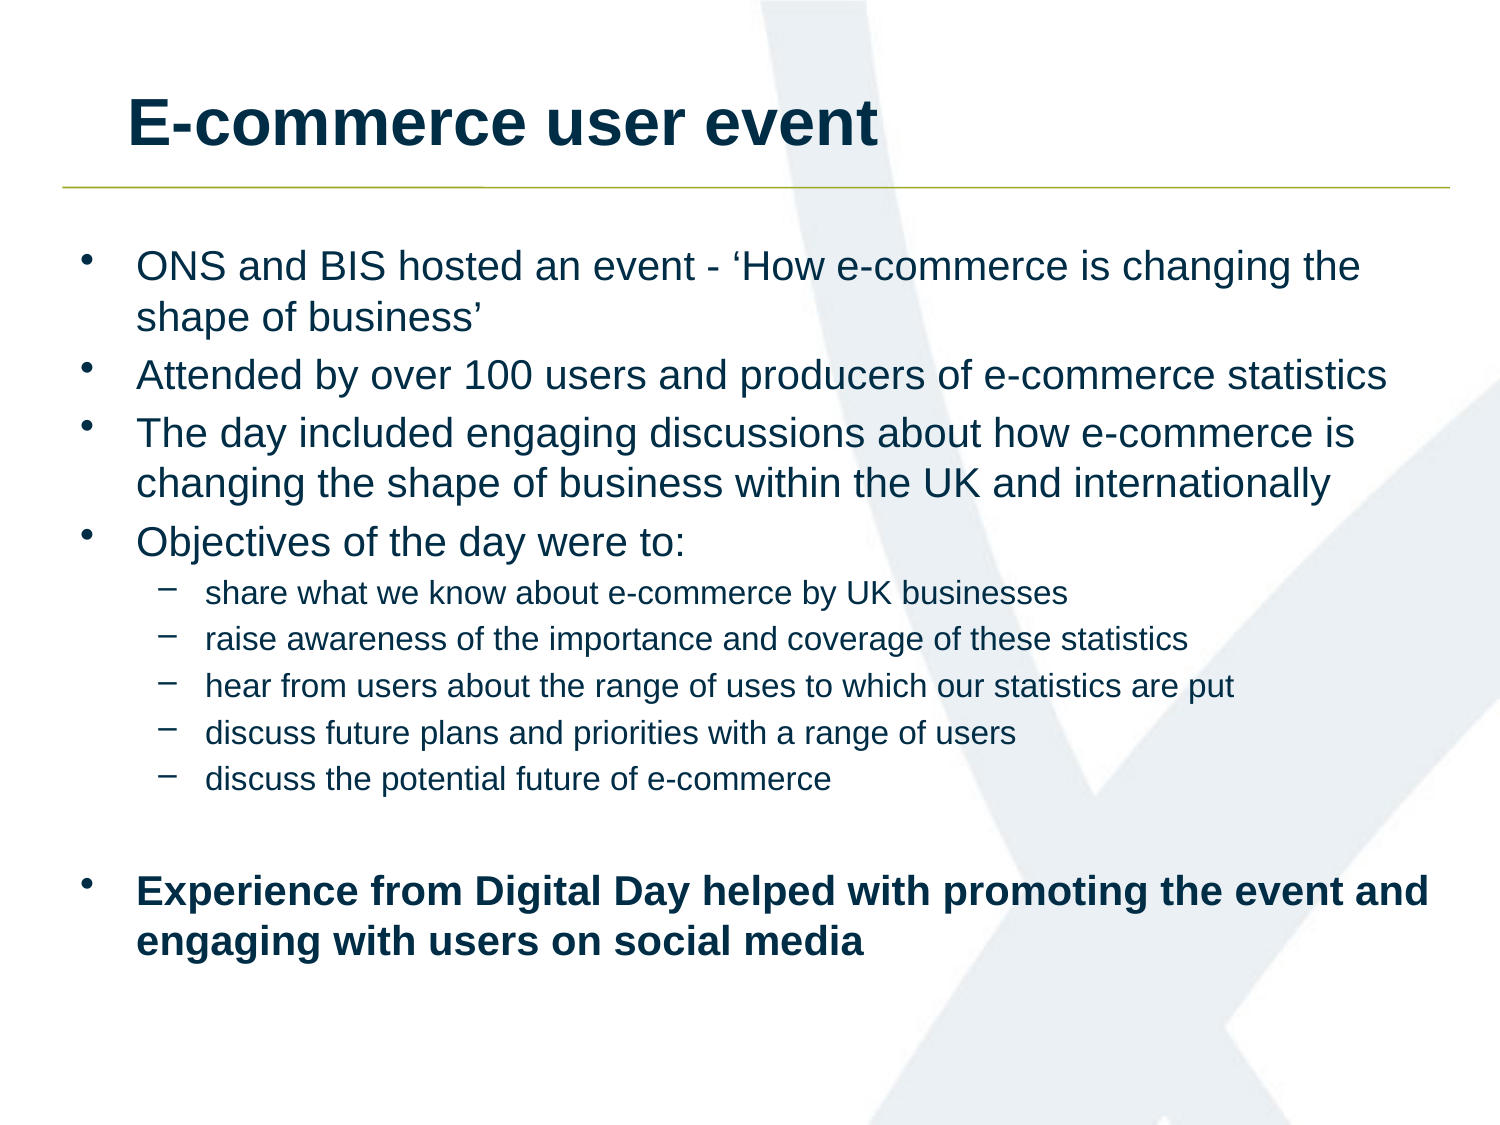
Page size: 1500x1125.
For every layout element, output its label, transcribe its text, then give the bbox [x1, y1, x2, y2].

title E-commerce user event [112, 24, 1388, 213]
list ONS and BIS hosted an event - ‘How e-commerce is changing the shape of business’ Attended by over 100 users and producers of e-commerce statistics The day included engaging discussions about how e-commerce is changing the shape of business within the UK and internationally Objectives of the day were to: share what we know about e-commerce by UK businesses raise awareness of the importance and coverage of these statistics hear from users about the range of uses to which our statistics are put discuss future plans and priorities with a range of users discuss the potential future of e-commerce Experience from Digital Day helped with promoting the event and engaging with users on social media [64, 231, 1459, 1083]
picture [0, 0, 1500, 1125]
